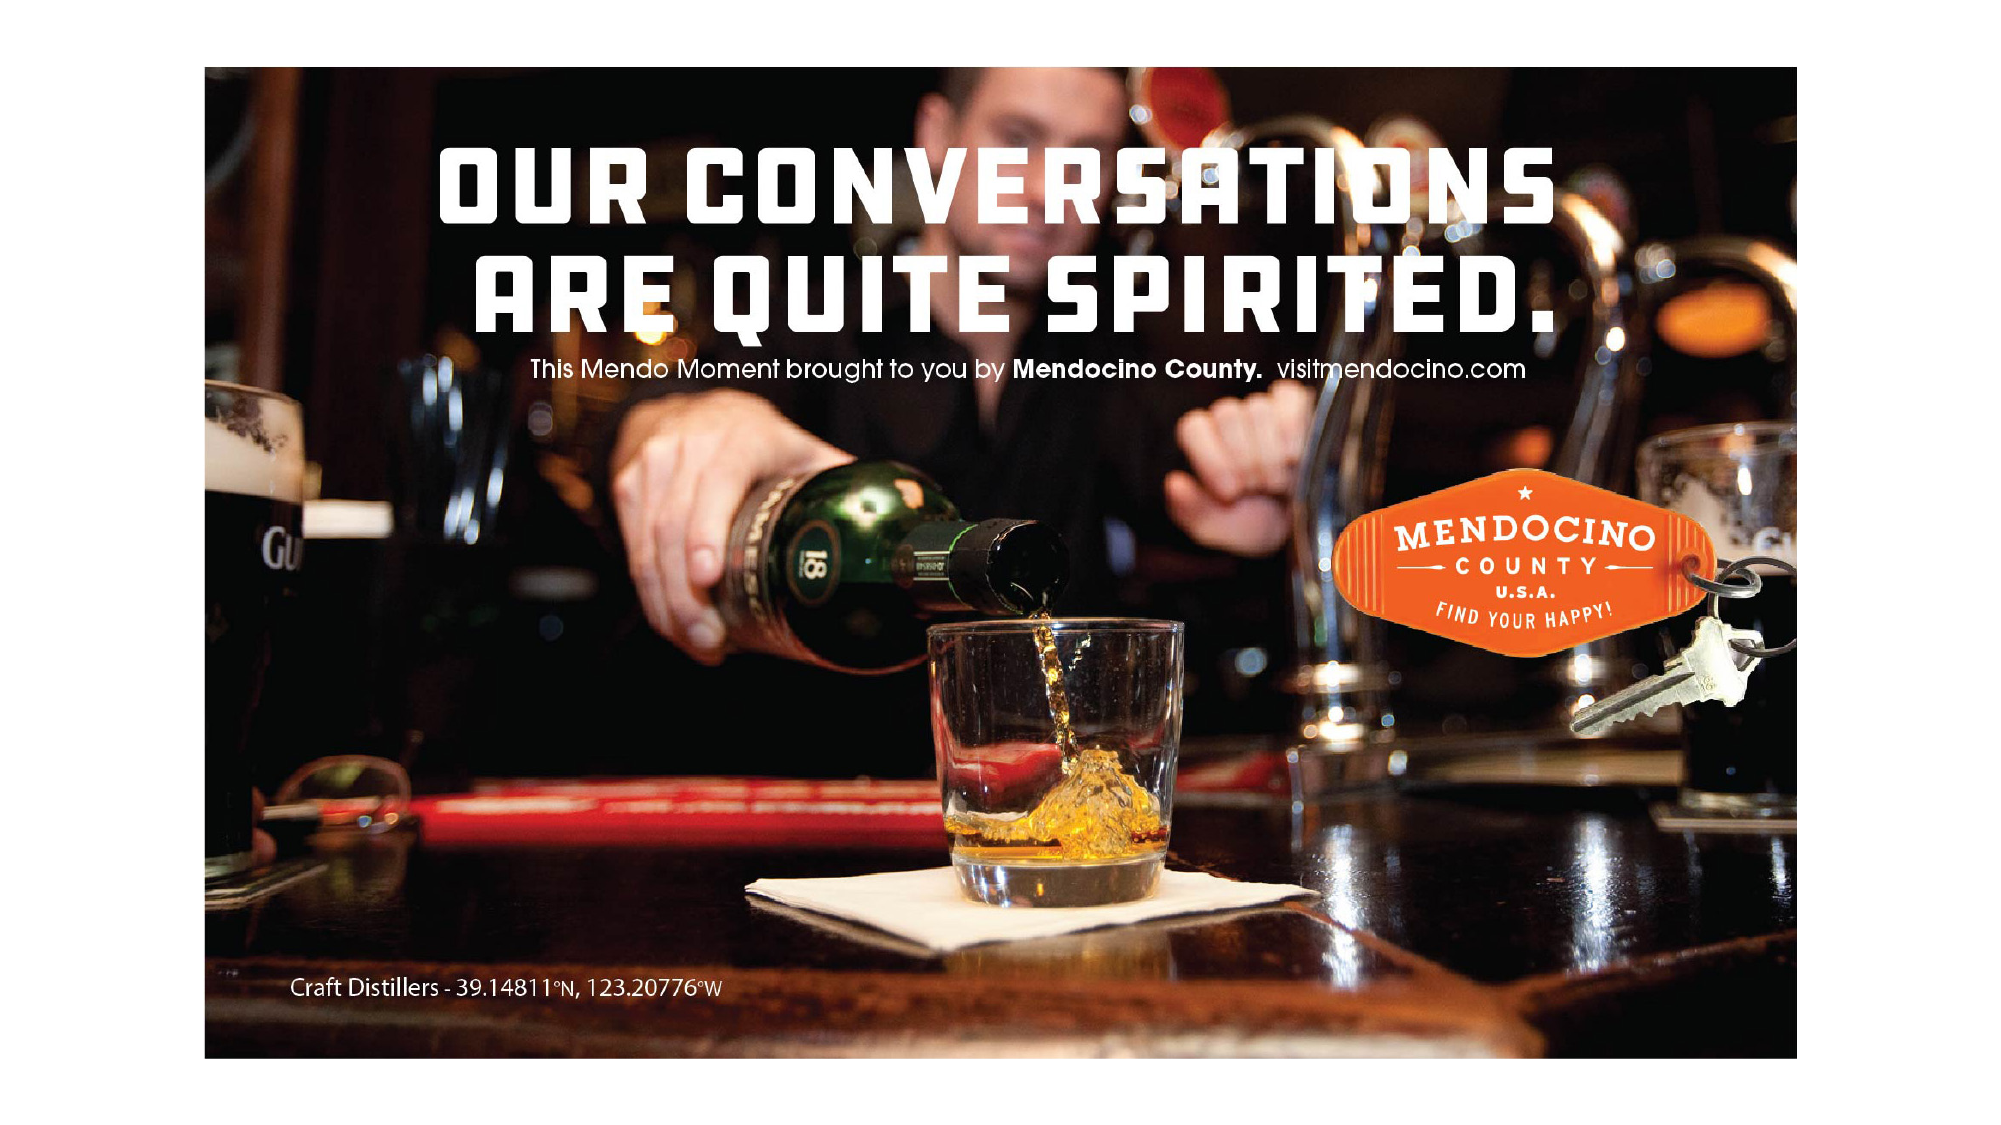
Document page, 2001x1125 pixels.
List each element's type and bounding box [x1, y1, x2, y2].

picture [203, 66, 1797, 1059]
